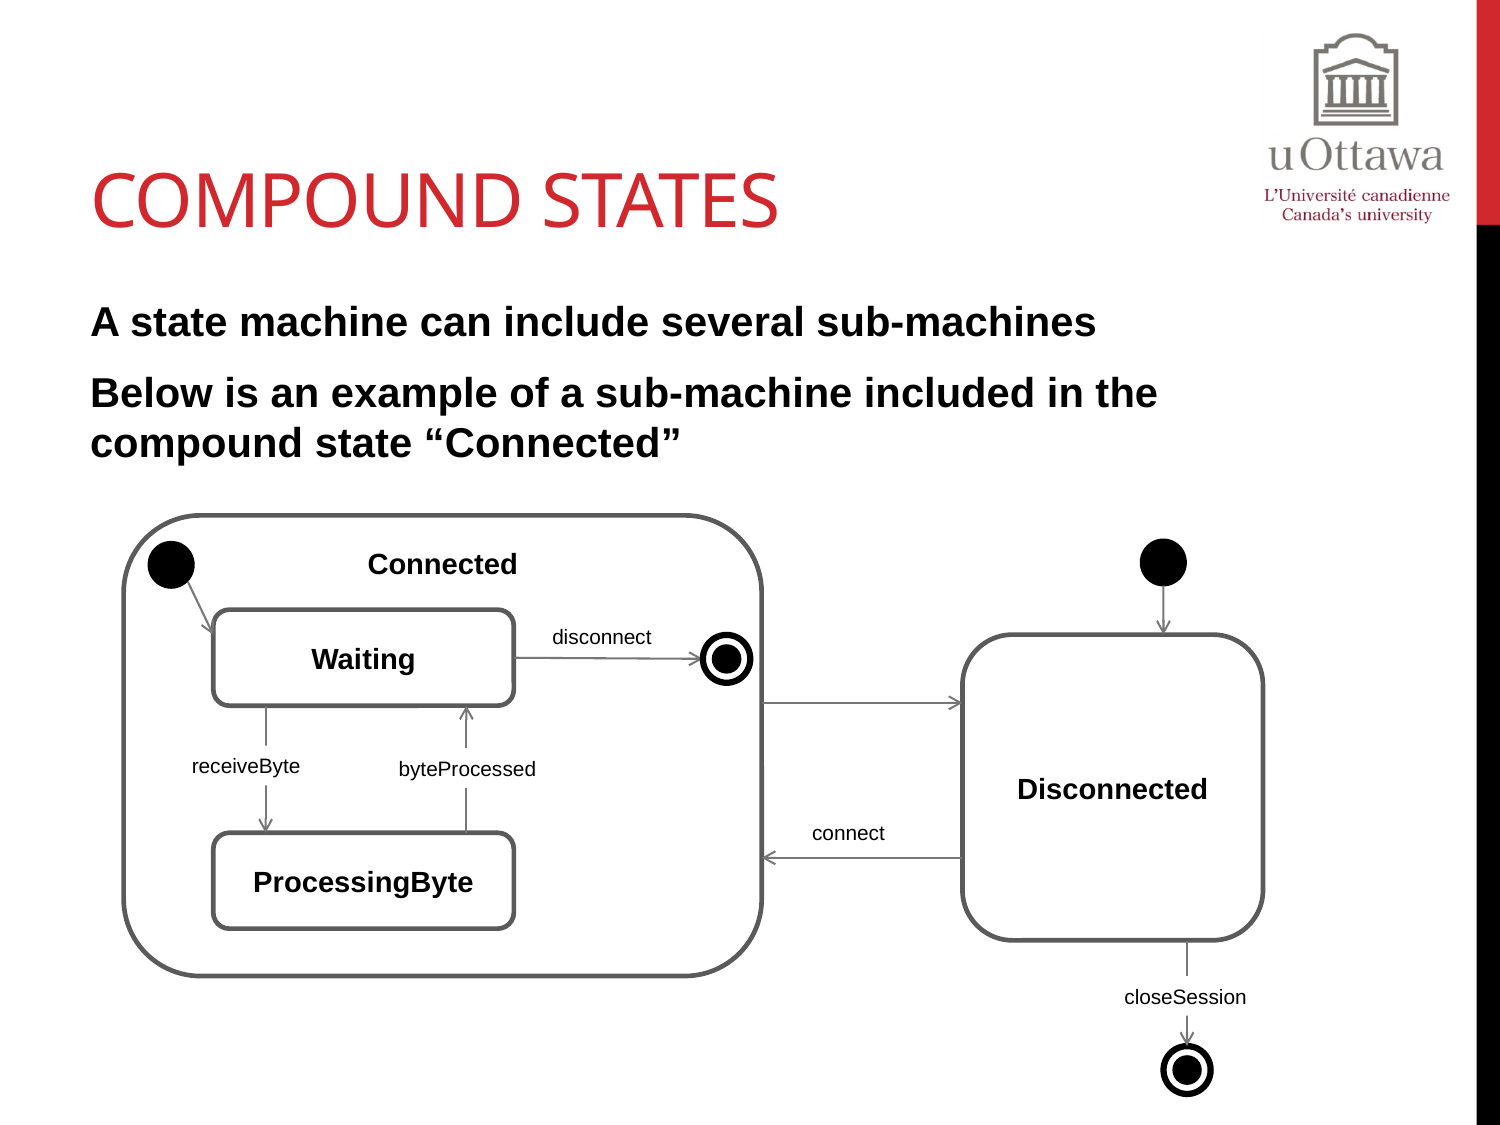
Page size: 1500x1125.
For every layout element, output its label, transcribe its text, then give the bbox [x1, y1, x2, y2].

text_box [145, 538, 198, 592]
text_box [1170, 1052, 1205, 1088]
text_box byteProcessed [383, 748, 464, 788]
list A state machine can include several sub-machines Below is an example of a sub-machine included in the compound state “Connected” [75, 287, 1325, 480]
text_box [187, 581, 214, 636]
text_box Connected [121, 513, 765, 979]
text_box Disconnected [960, 632, 1266, 943]
text_box [1161, 1043, 1213, 1097]
text_box [1137, 536, 1190, 589]
text_box closeSession [1196, 976, 1282, 1016]
text_box receiveByte [276, 745, 337, 786]
title Compound States [75, 24, 1213, 250]
text_box disconnect [537, 616, 668, 652]
text_box ProcessingByte [210, 830, 517, 931]
text_box connect [797, 812, 927, 852]
text_box [701, 632, 753, 686]
text_box receiveByte [177, 745, 263, 786]
text_box closeSession [1109, 976, 1185, 1016]
text_box [709, 641, 744, 676]
text_box byteProcessed [475, 748, 573, 788]
text_box Waiting [210, 607, 517, 709]
picture [1262, 29, 1450, 225]
